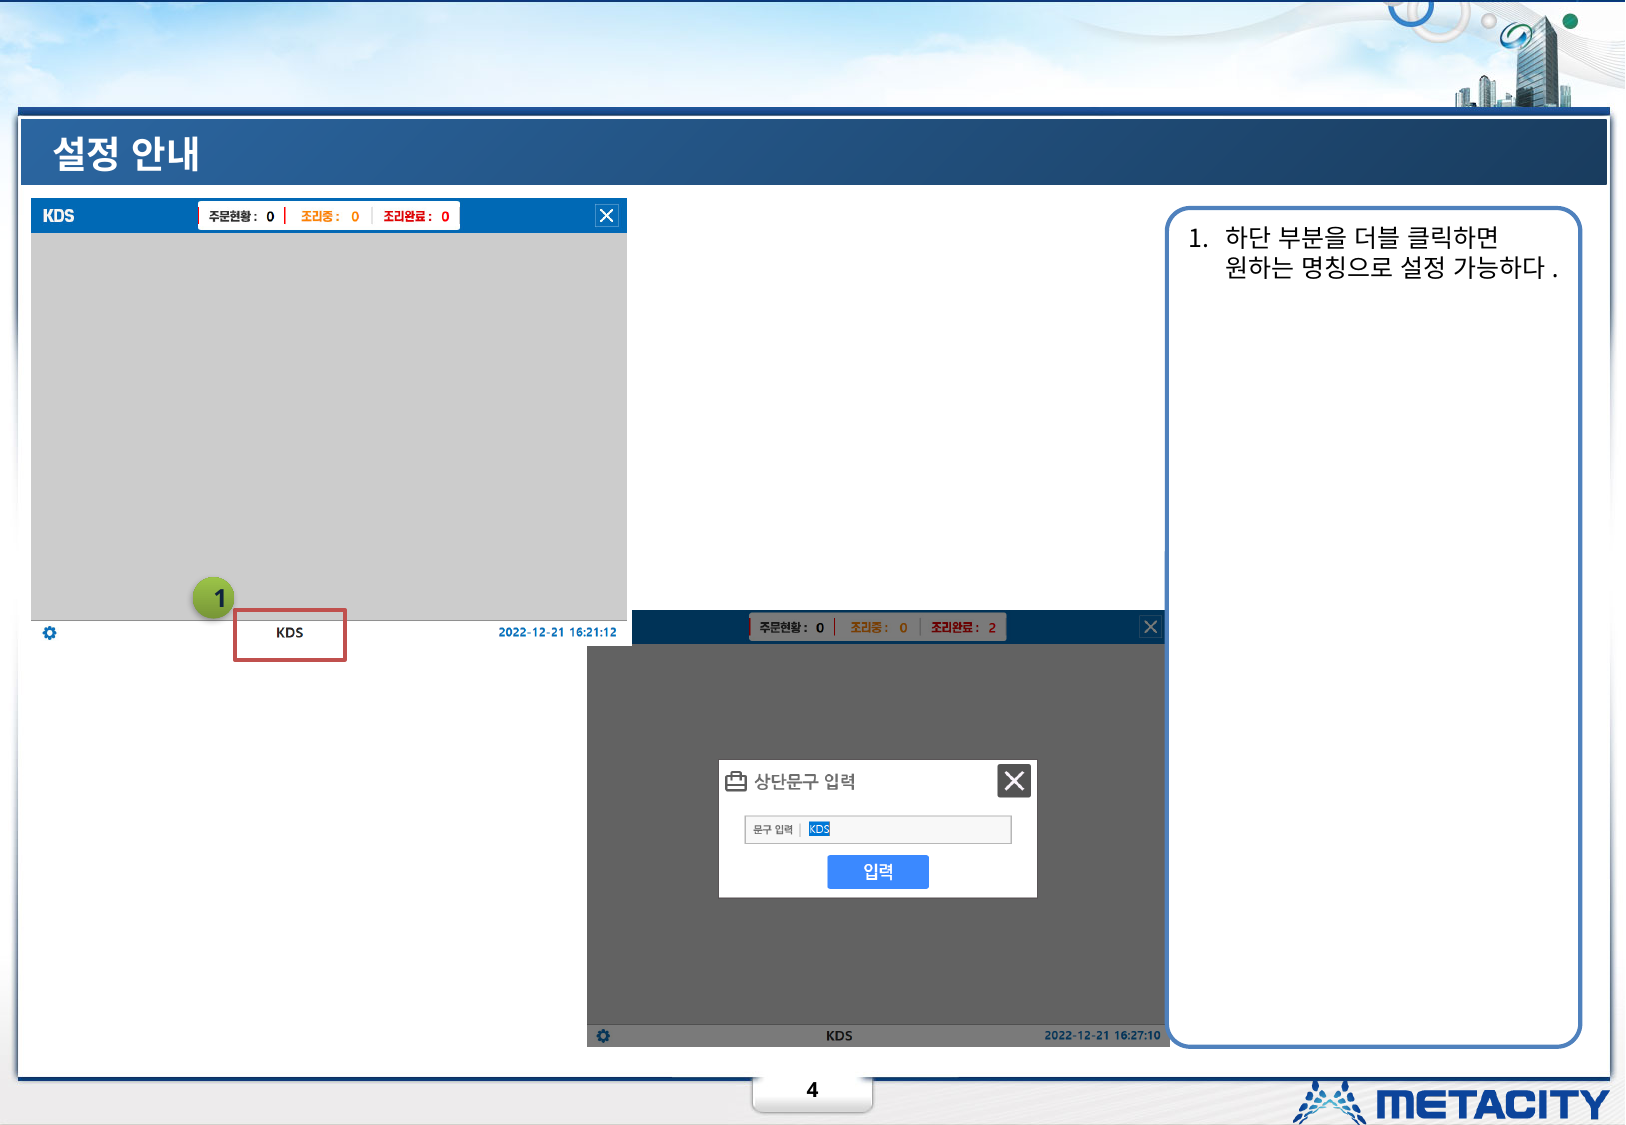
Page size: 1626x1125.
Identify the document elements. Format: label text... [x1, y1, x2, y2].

text_box 하단 부분을 더블 클릭하면 원하는 명칭으로 설정 가능하다. [1164, 205, 1583, 1049]
text_box 설정 안내 [37, 123, 216, 184]
picture [0, 0, 1625, 1125]
text_box [233, 654, 347, 662]
